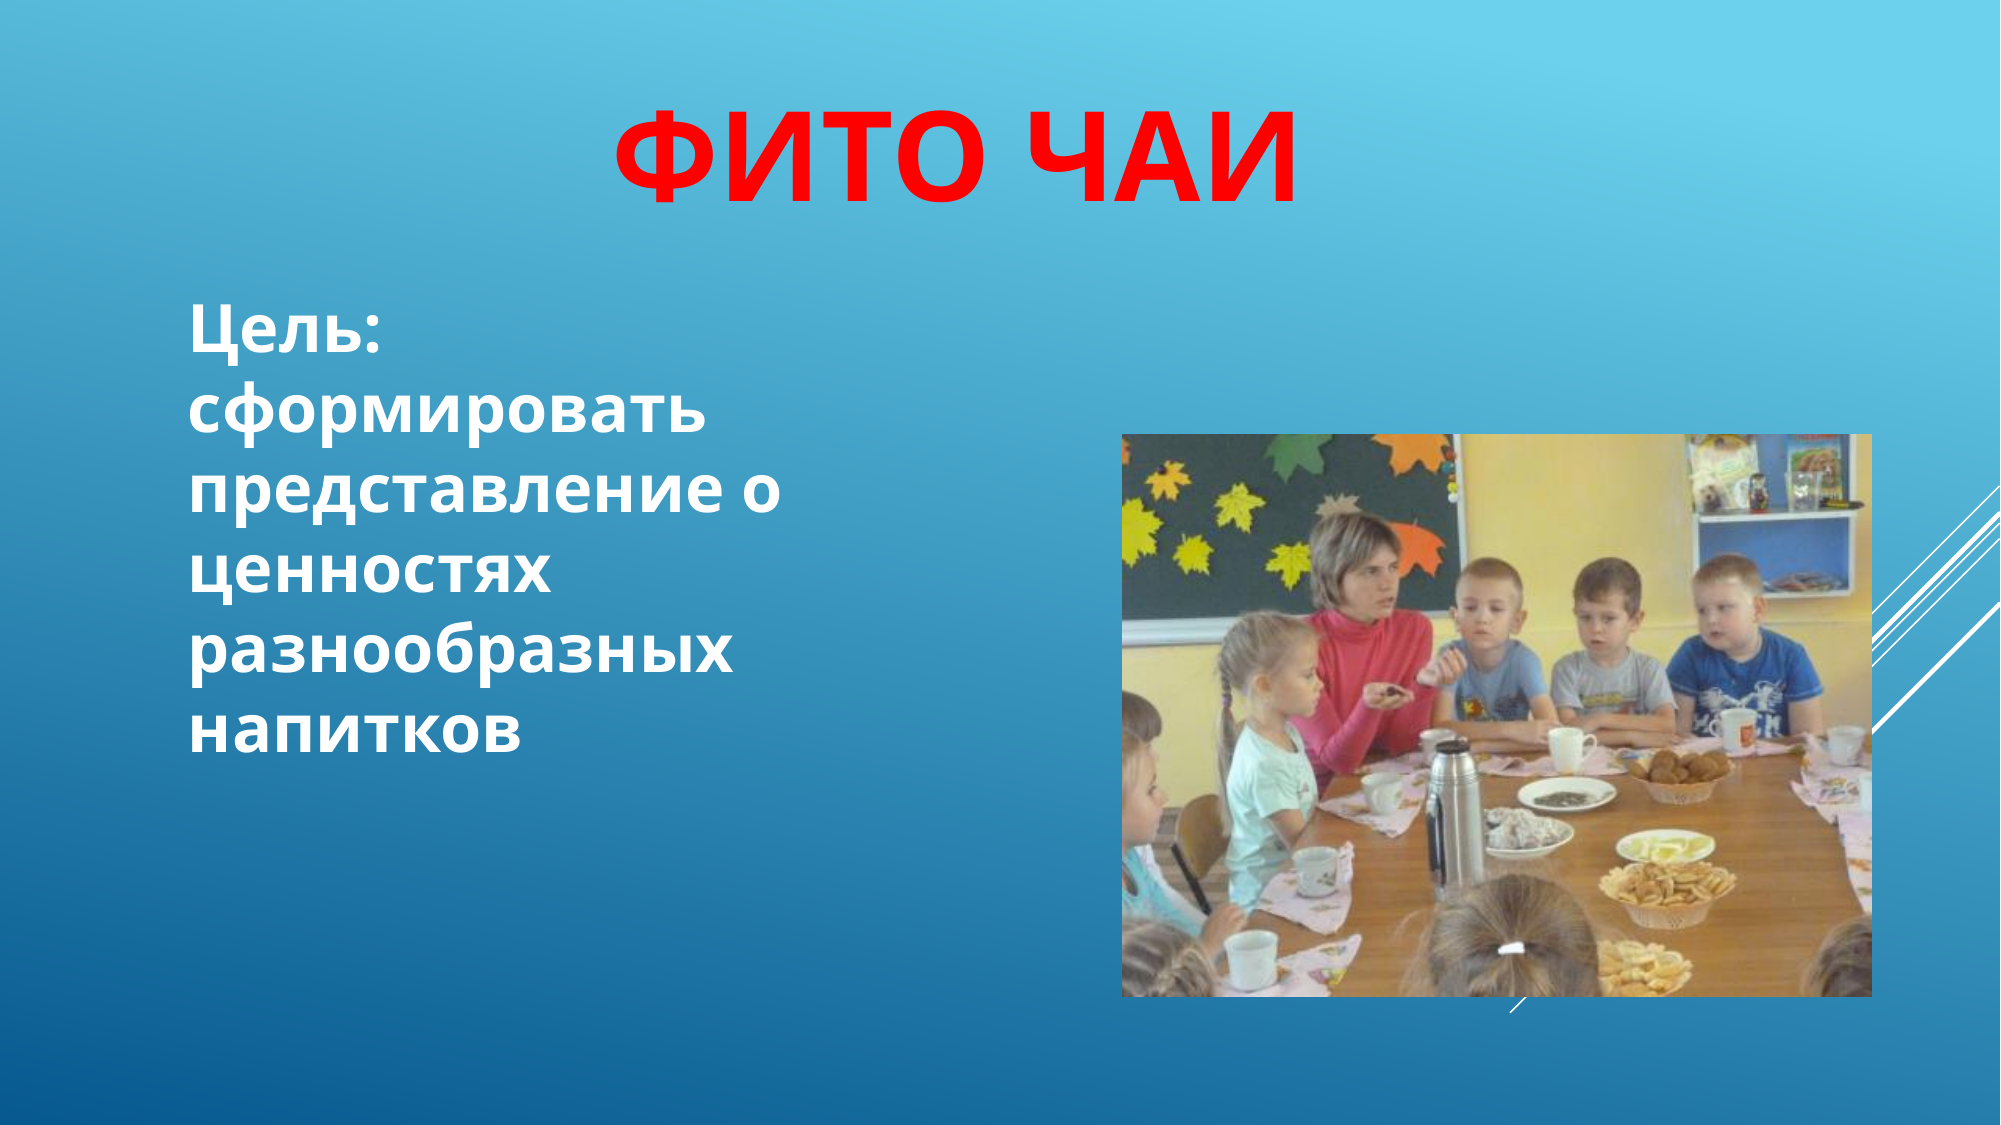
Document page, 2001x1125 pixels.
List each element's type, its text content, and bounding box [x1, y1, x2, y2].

title Фито чаи [258, 51, 1658, 252]
picture [1122, 434, 1872, 997]
text_box Цель: сформировать представление о ценностях разнообразных напитков [173, 278, 924, 774]
